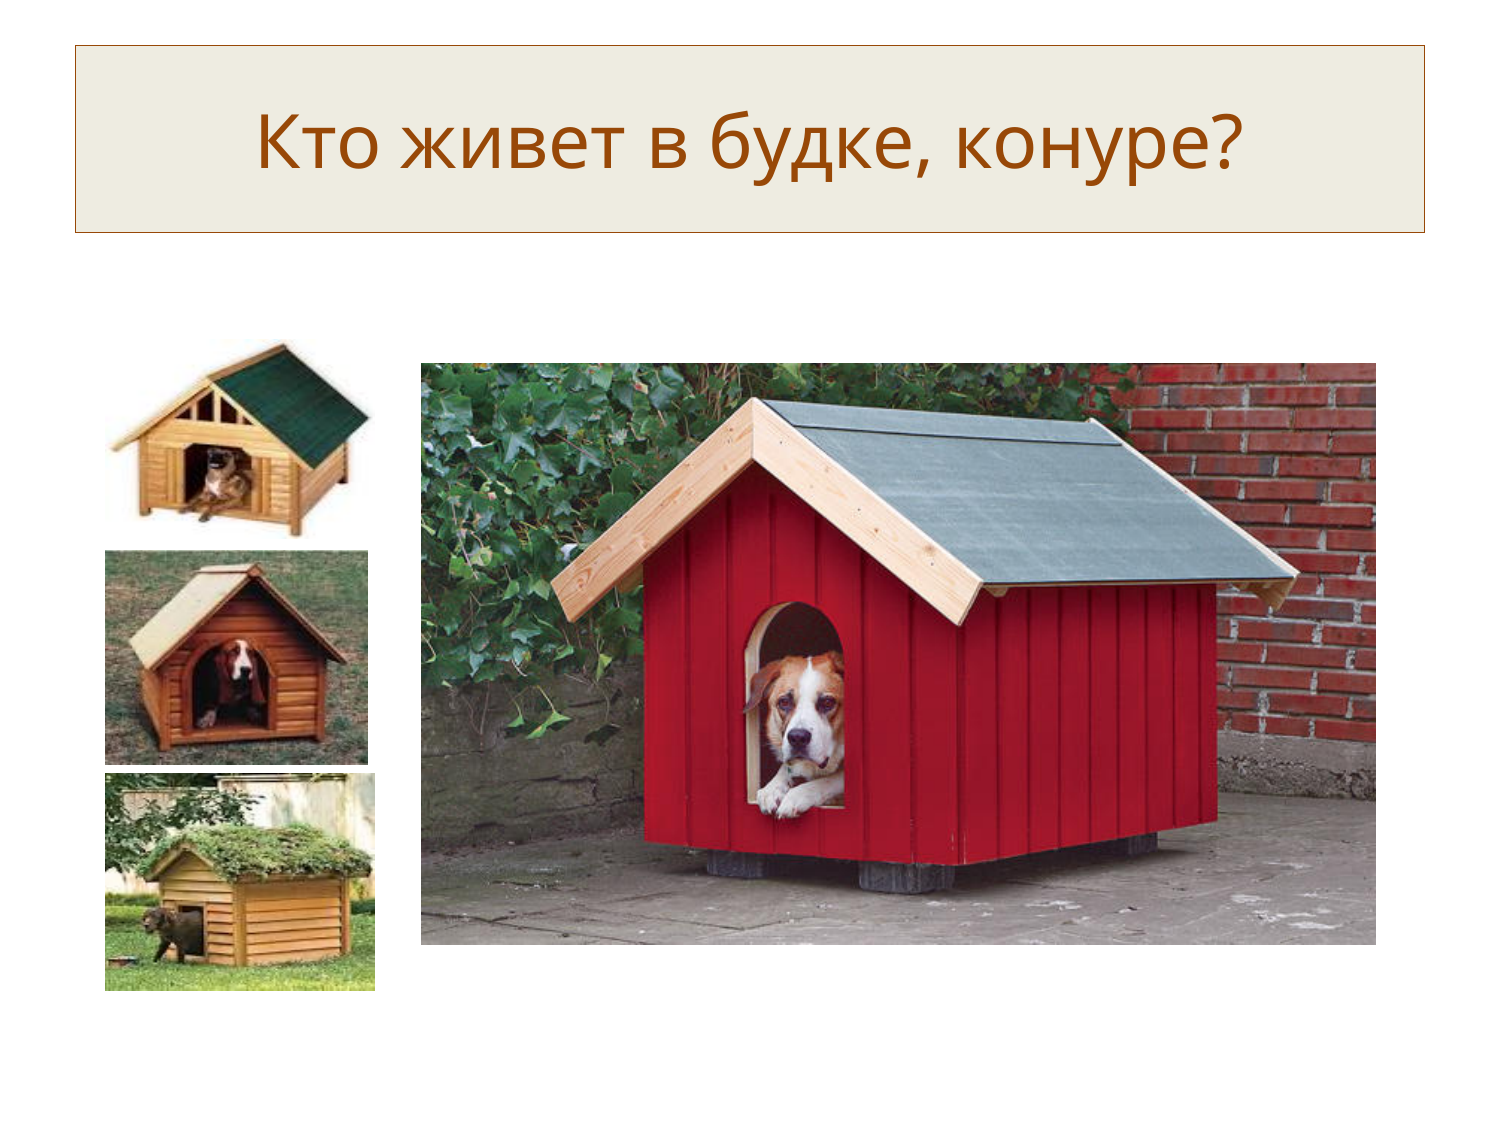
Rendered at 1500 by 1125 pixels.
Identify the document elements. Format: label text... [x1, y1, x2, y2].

picture [421, 362, 1377, 945]
picture [105, 773, 376, 991]
title Кто живет в будке, конуре? [75, 45, 1425, 233]
picture [105, 550, 369, 766]
picture [105, 339, 376, 540]
